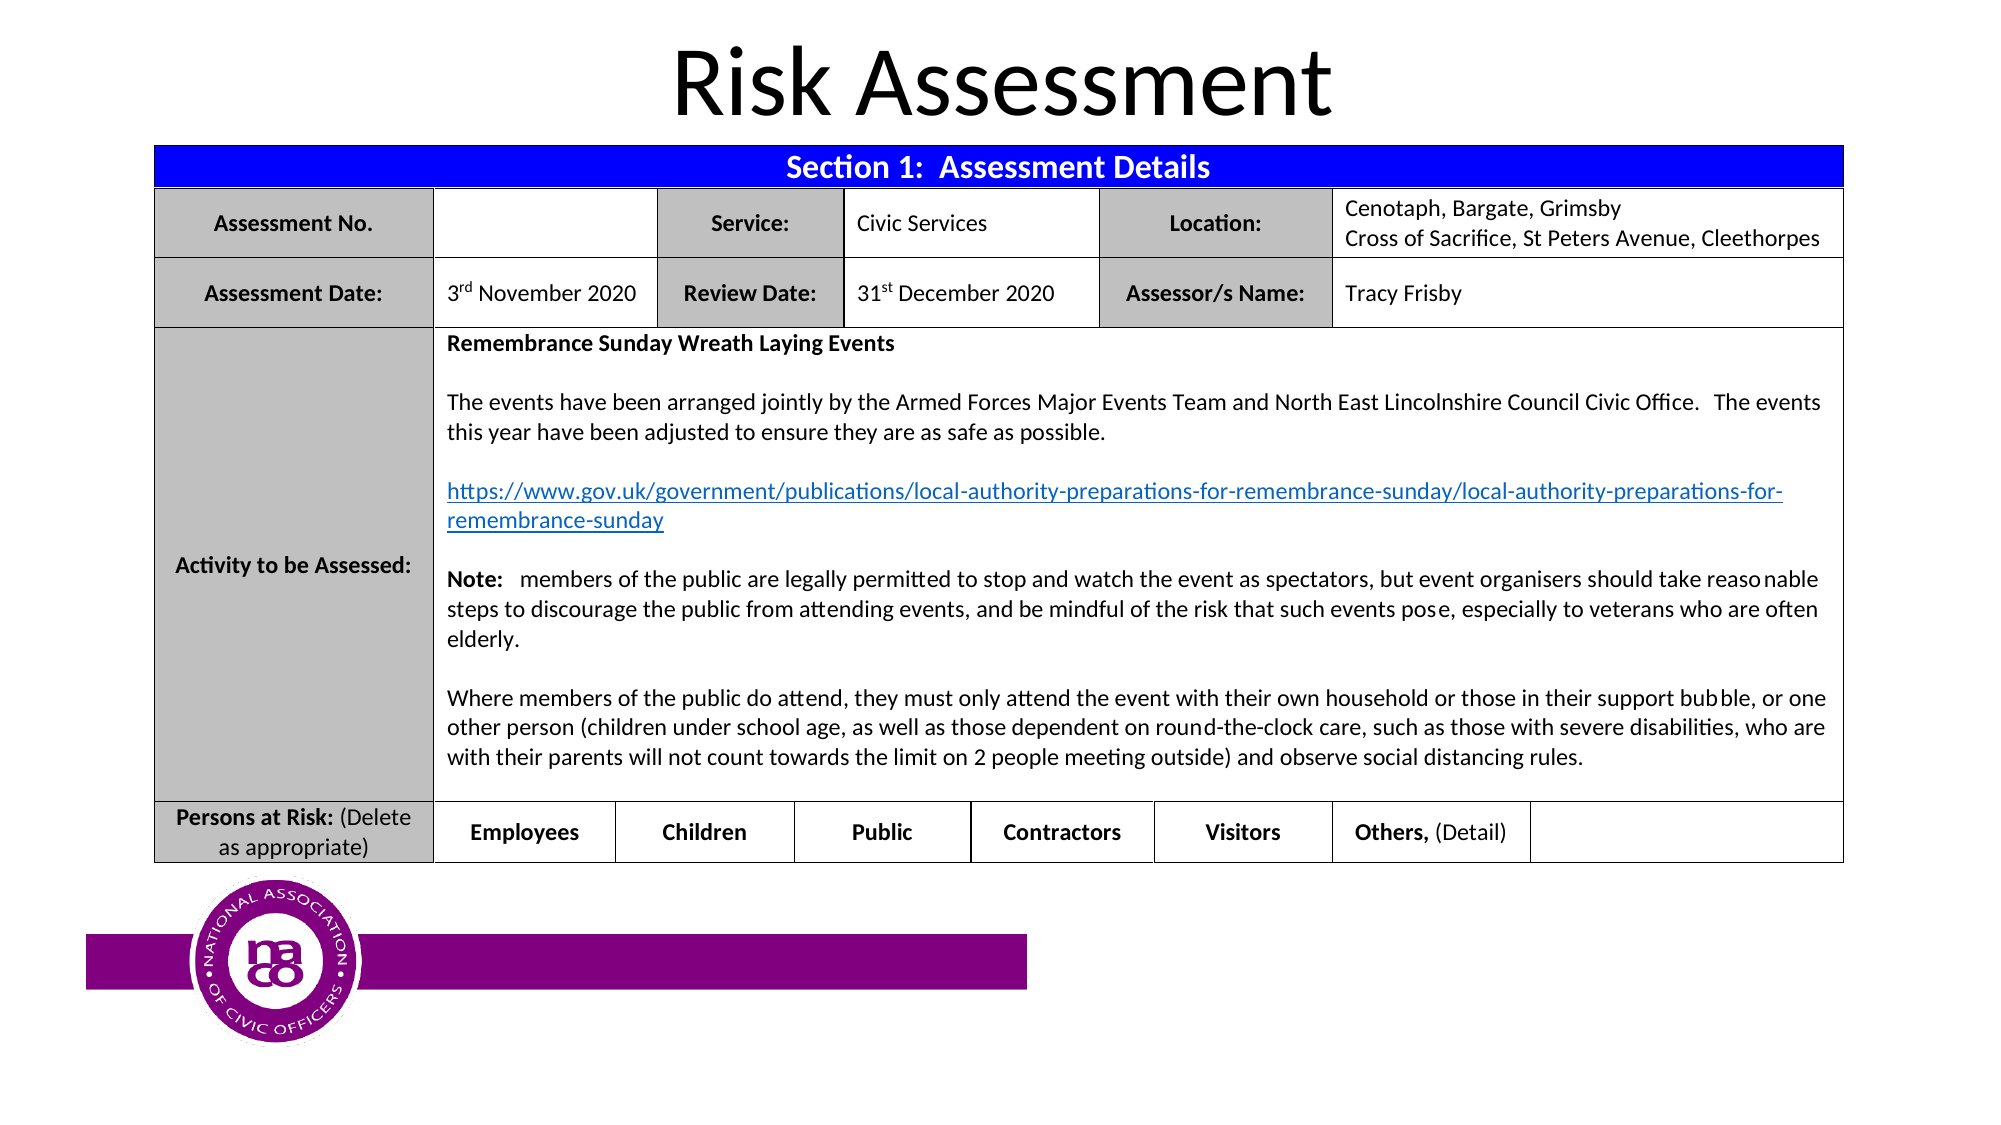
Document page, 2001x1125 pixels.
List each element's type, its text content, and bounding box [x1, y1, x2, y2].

text_box Risk Assessment [86, 8, 1920, 144]
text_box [153, 144, 1847, 893]
picture [86, 874, 1027, 1047]
